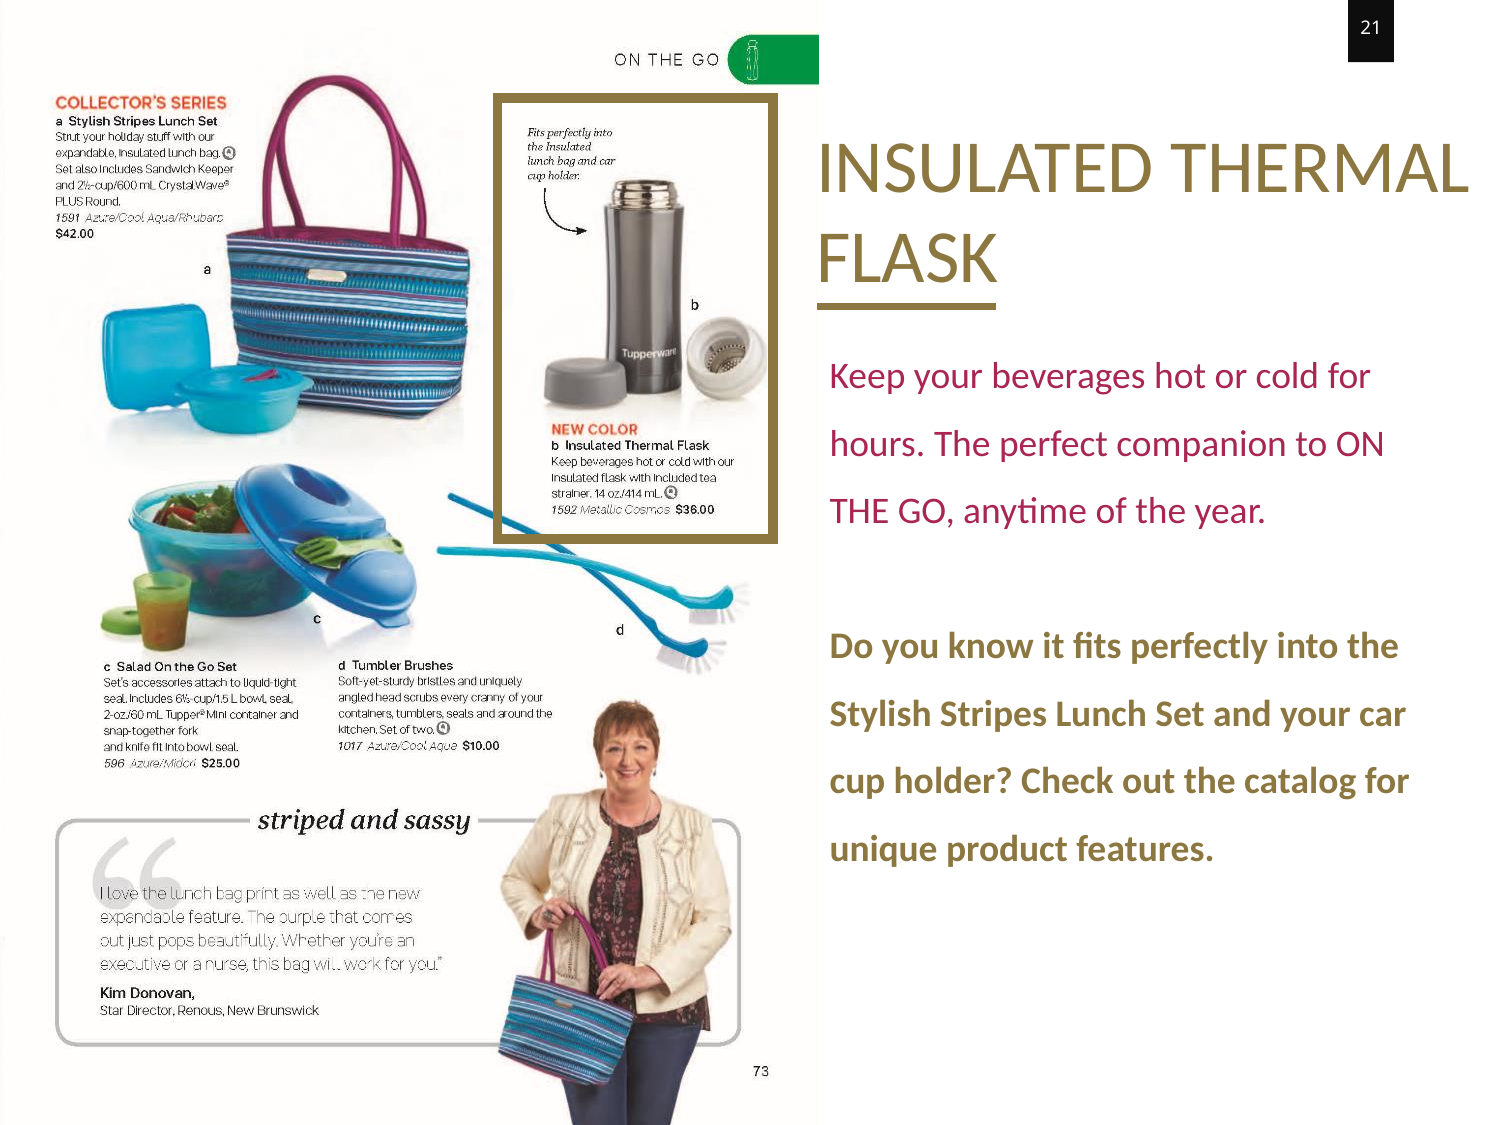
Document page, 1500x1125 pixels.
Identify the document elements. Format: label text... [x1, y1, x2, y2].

picture [0, 0, 820, 1125]
text_box Keep your beverages hot or cold for hours. The perfect companion to ON THE GO, anytime of the year. Do you know it fits perfectly into the Stylish Stripes Lunch Set and your car cup holder? Check out the catalog for unique product features. [820, 321, 1463, 944]
text_box INSULATED THERMAL FLASK [820, 109, 1490, 305]
